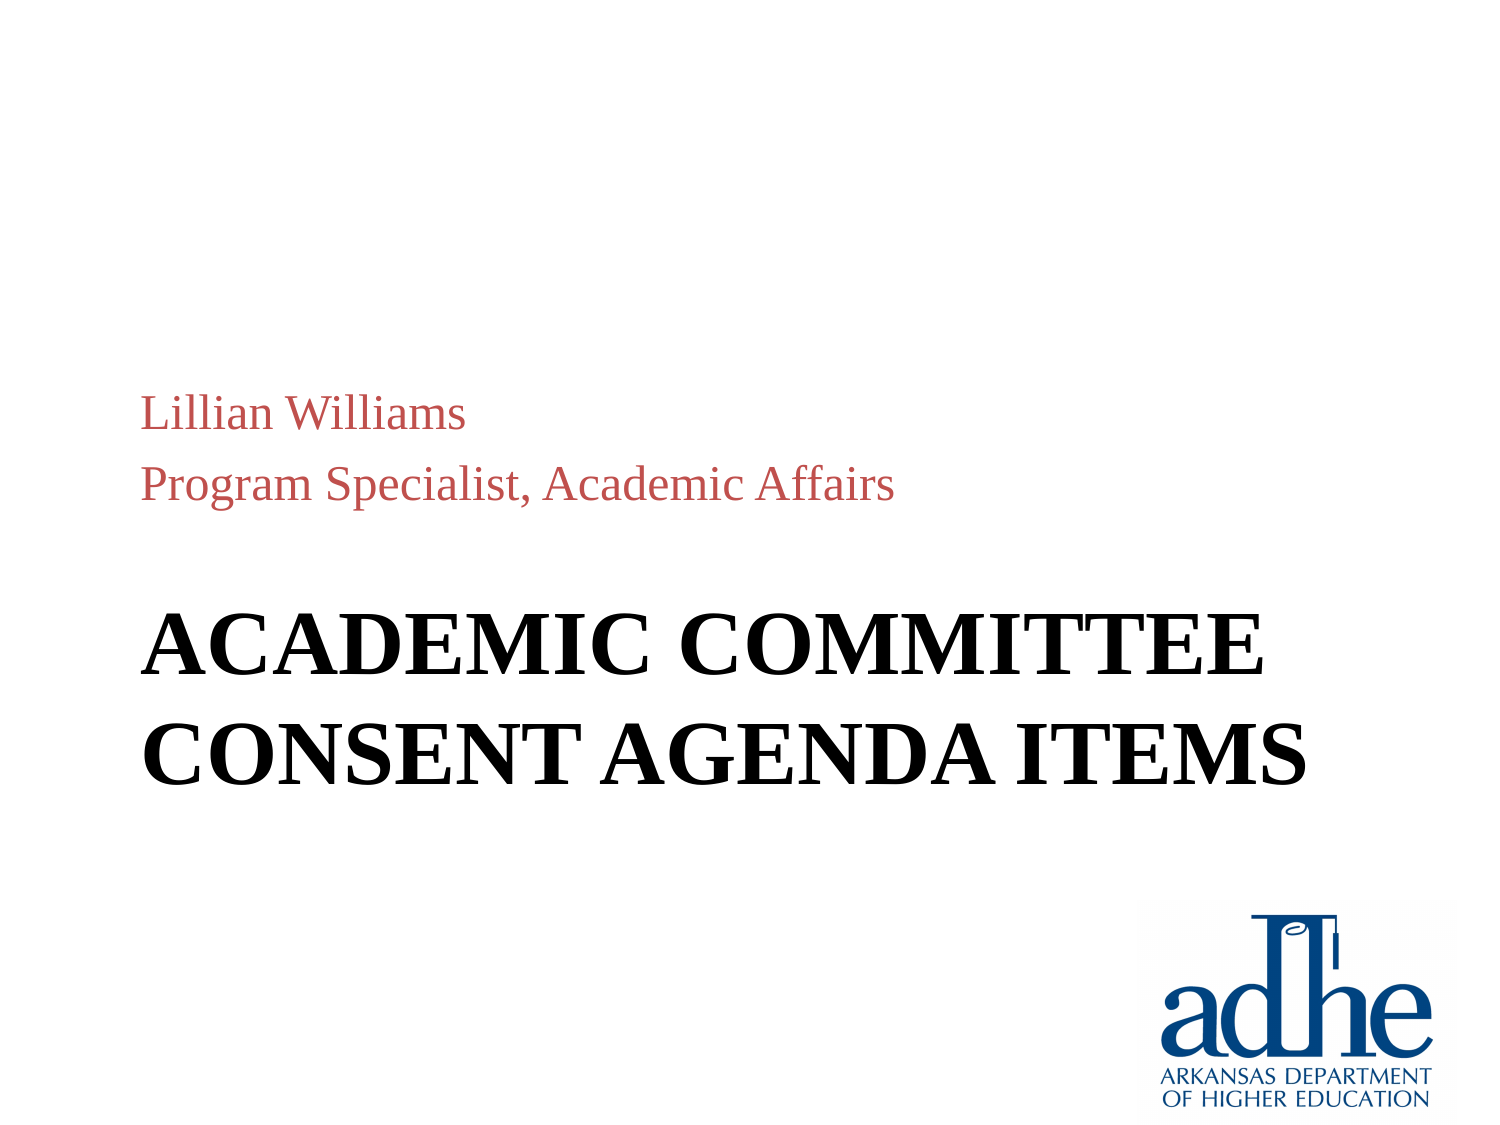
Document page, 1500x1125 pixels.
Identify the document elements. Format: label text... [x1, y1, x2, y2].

list Lillian Williams Program Specialist, Academic Affairs [125, 312, 1400, 563]
title ACADEMIC COMMITTEE Consent Agenda Items [125, 575, 1400, 799]
